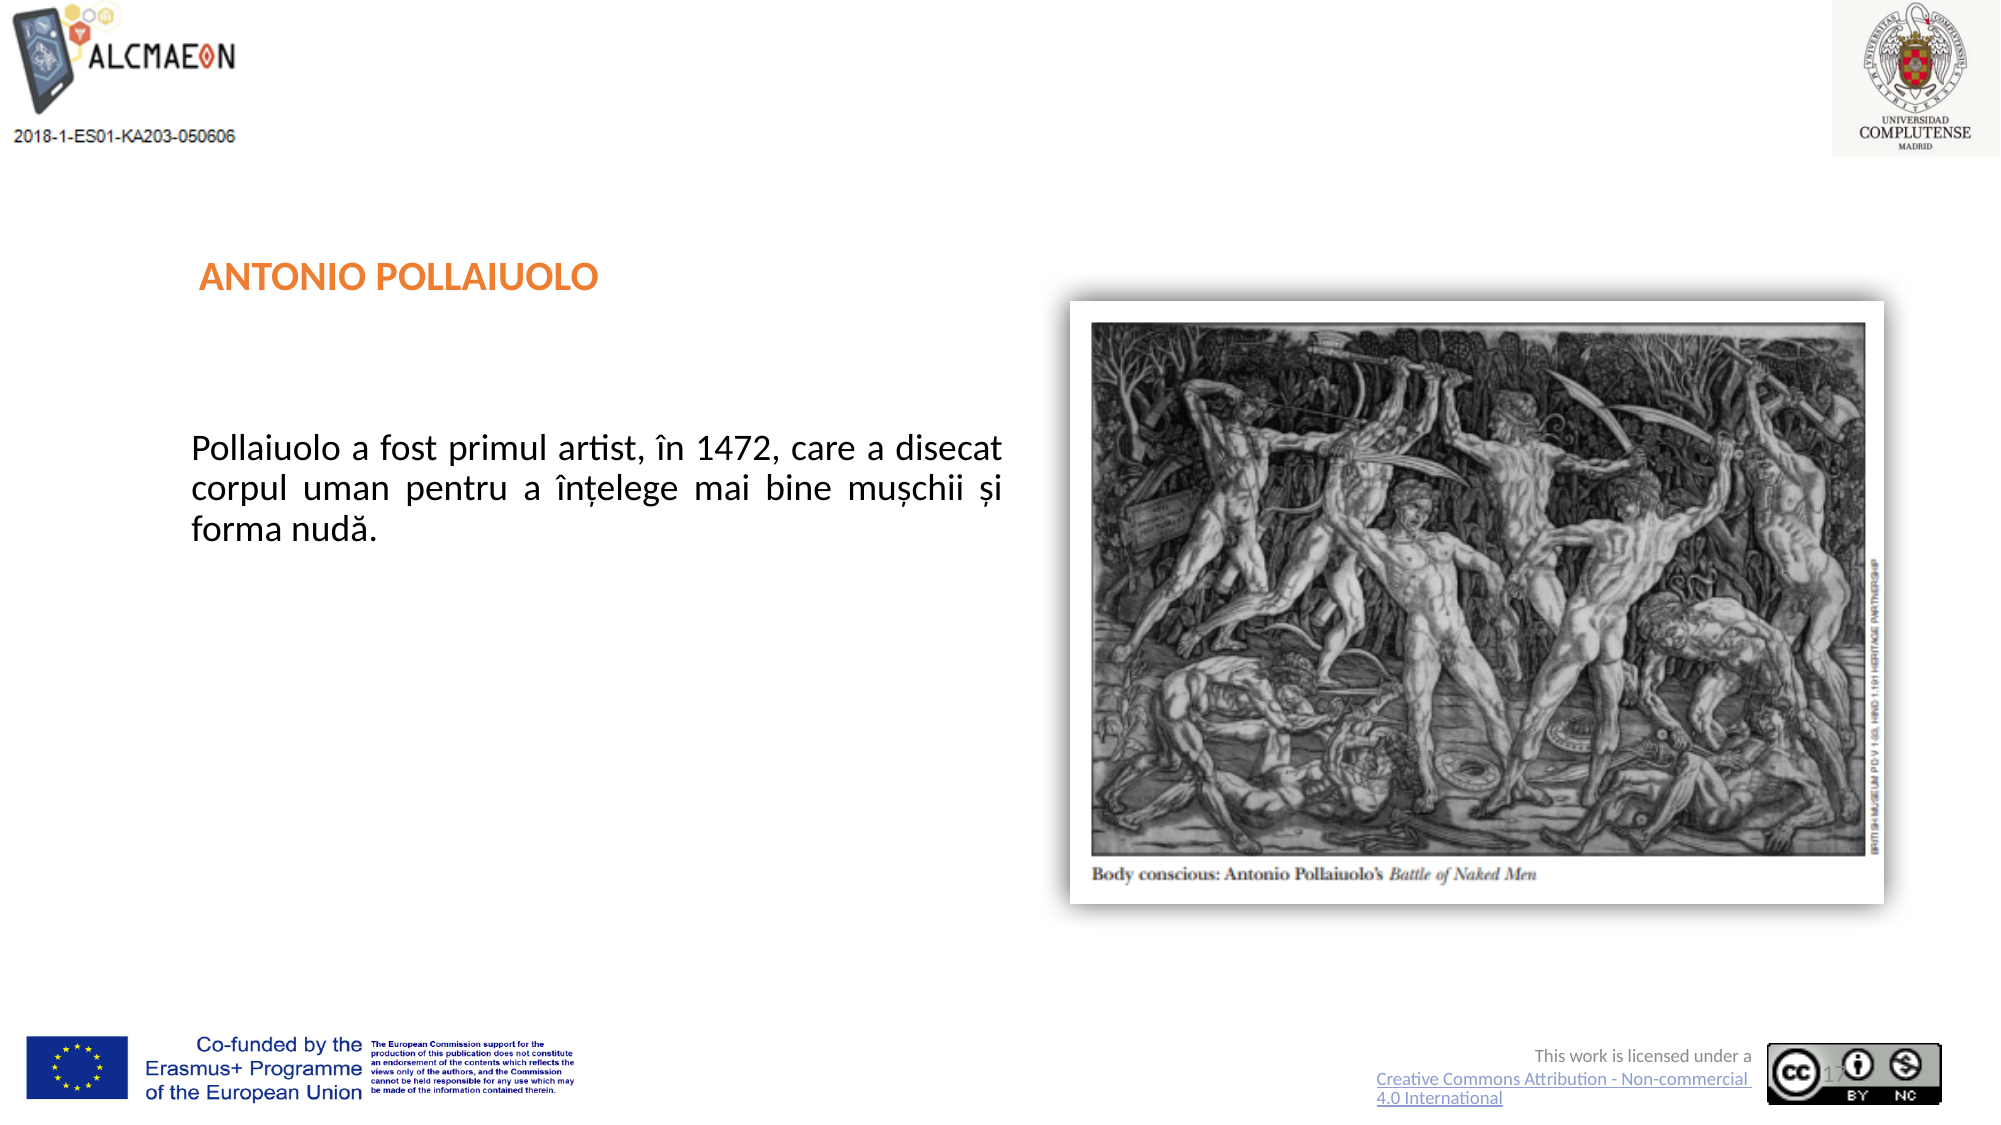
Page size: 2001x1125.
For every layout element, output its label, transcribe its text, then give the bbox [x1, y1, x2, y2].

picture [22, 1030, 581, 1104]
slide_number 17 [1412, 1042, 1863, 1103]
picture [1832, 0, 2000, 157]
picture [1070, 301, 1884, 904]
picture [0, 0, 248, 157]
picture [1767, 1043, 1942, 1105]
title ANTONIO POLLAIUOLO [183, 182, 1459, 371]
list Pollaiuolo a fost primul artist, în 1472, care a disecat corpul uman pentru a înțelege mai bine mușchii și forma nudă. [176, 420, 1019, 932]
